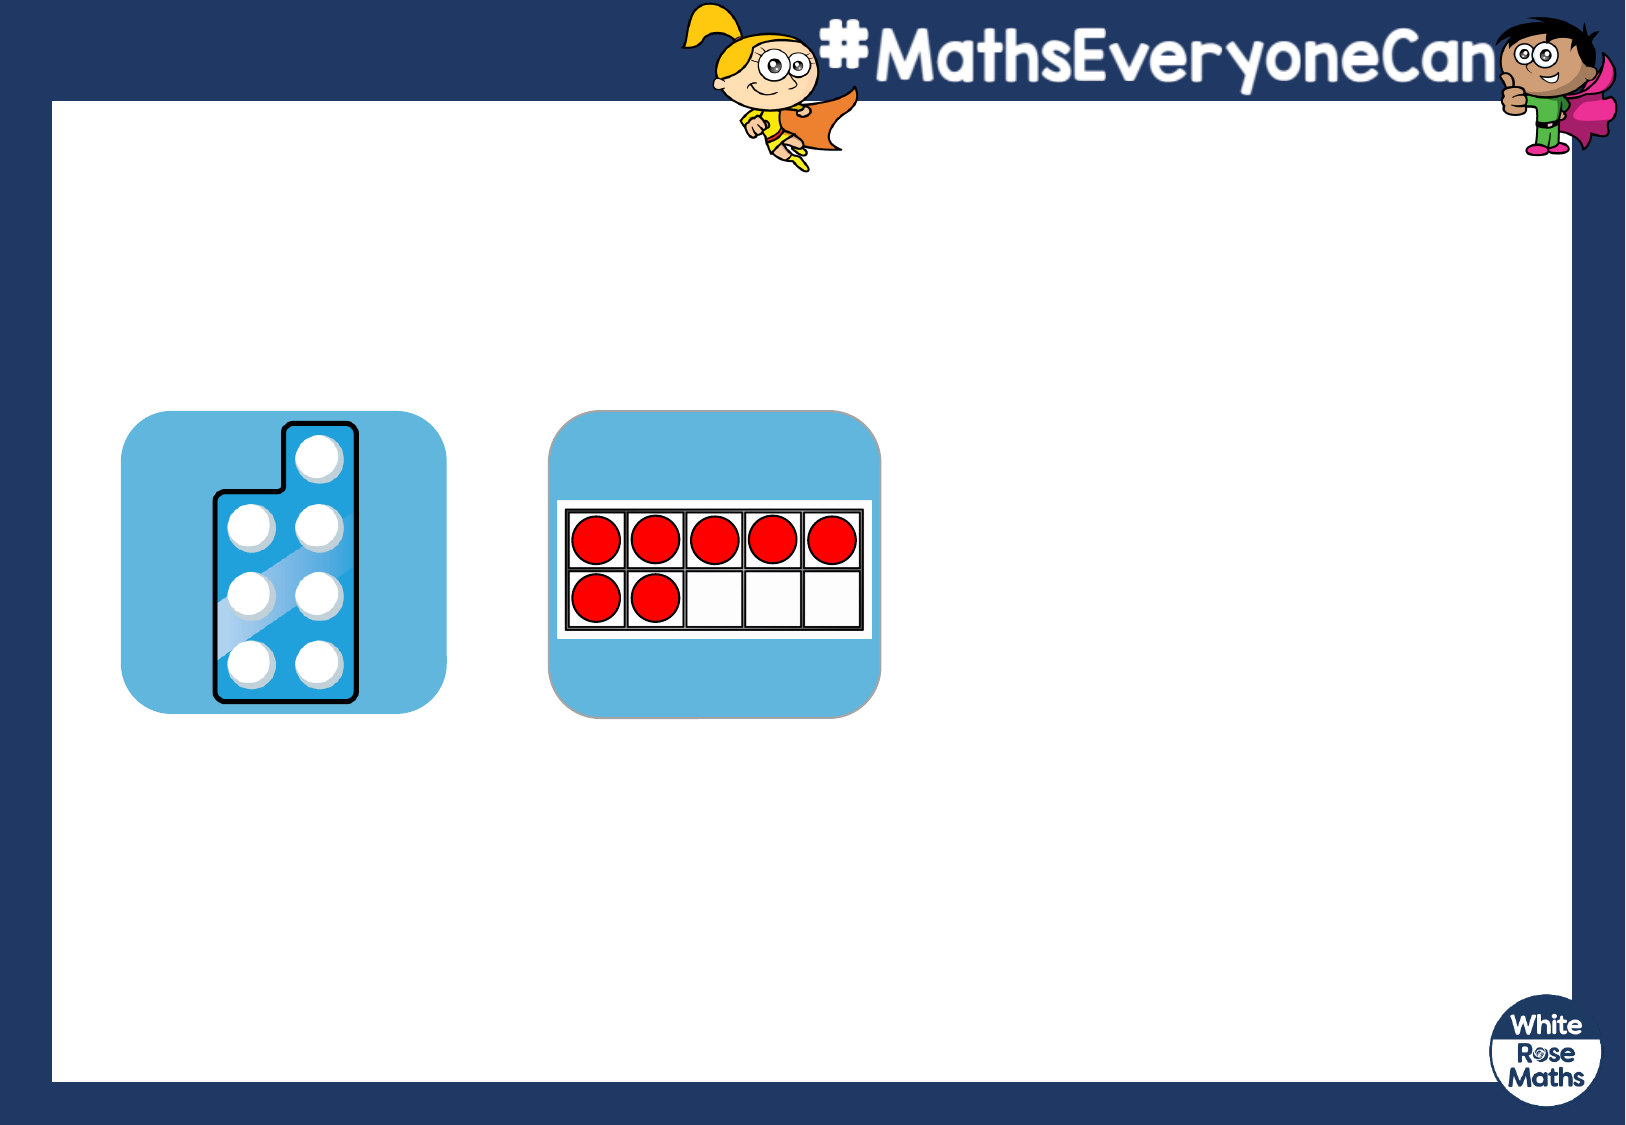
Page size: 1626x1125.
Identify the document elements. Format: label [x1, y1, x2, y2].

text_box [120, 403, 447, 736]
picture [1486, 991, 1606, 1111]
picture [1473, 4, 1625, 172]
picture [673, 0, 866, 180]
text_box [548, 411, 881, 718]
